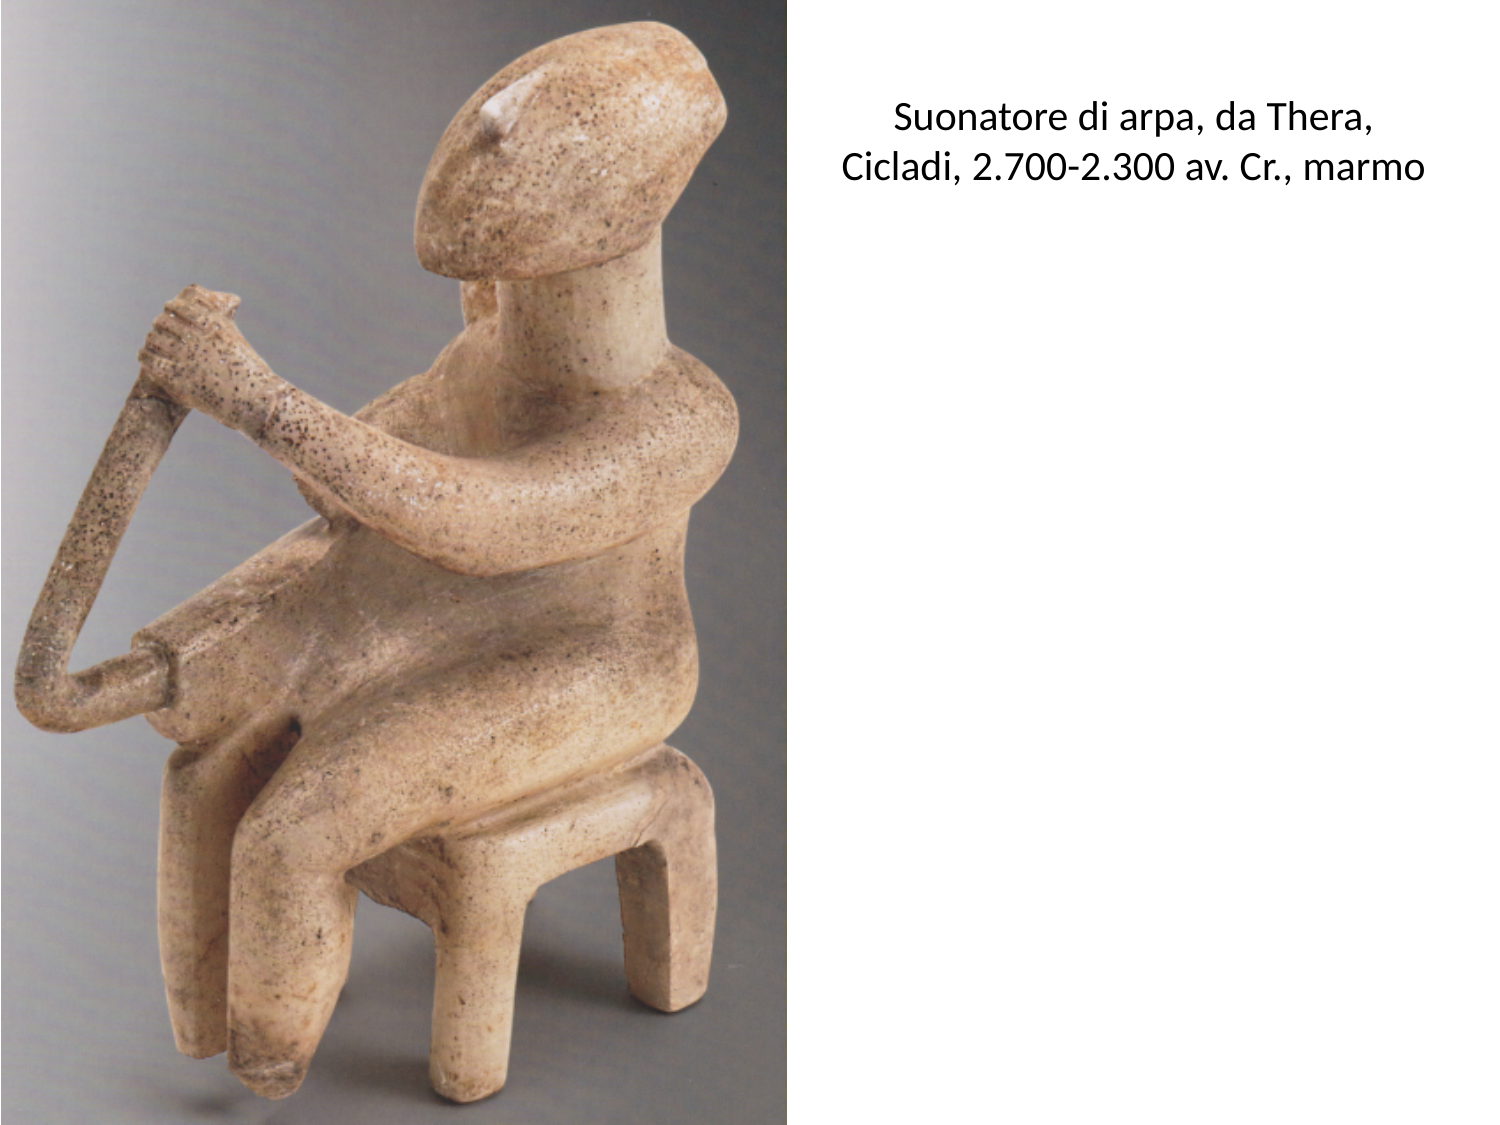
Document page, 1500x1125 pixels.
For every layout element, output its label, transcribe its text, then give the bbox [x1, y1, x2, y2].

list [1, 0, 787, 1125]
title Suonatore di arpa, da Thera, Cicladi, 2.700-2.300 av. Cr., marmo [820, 45, 1447, 233]
